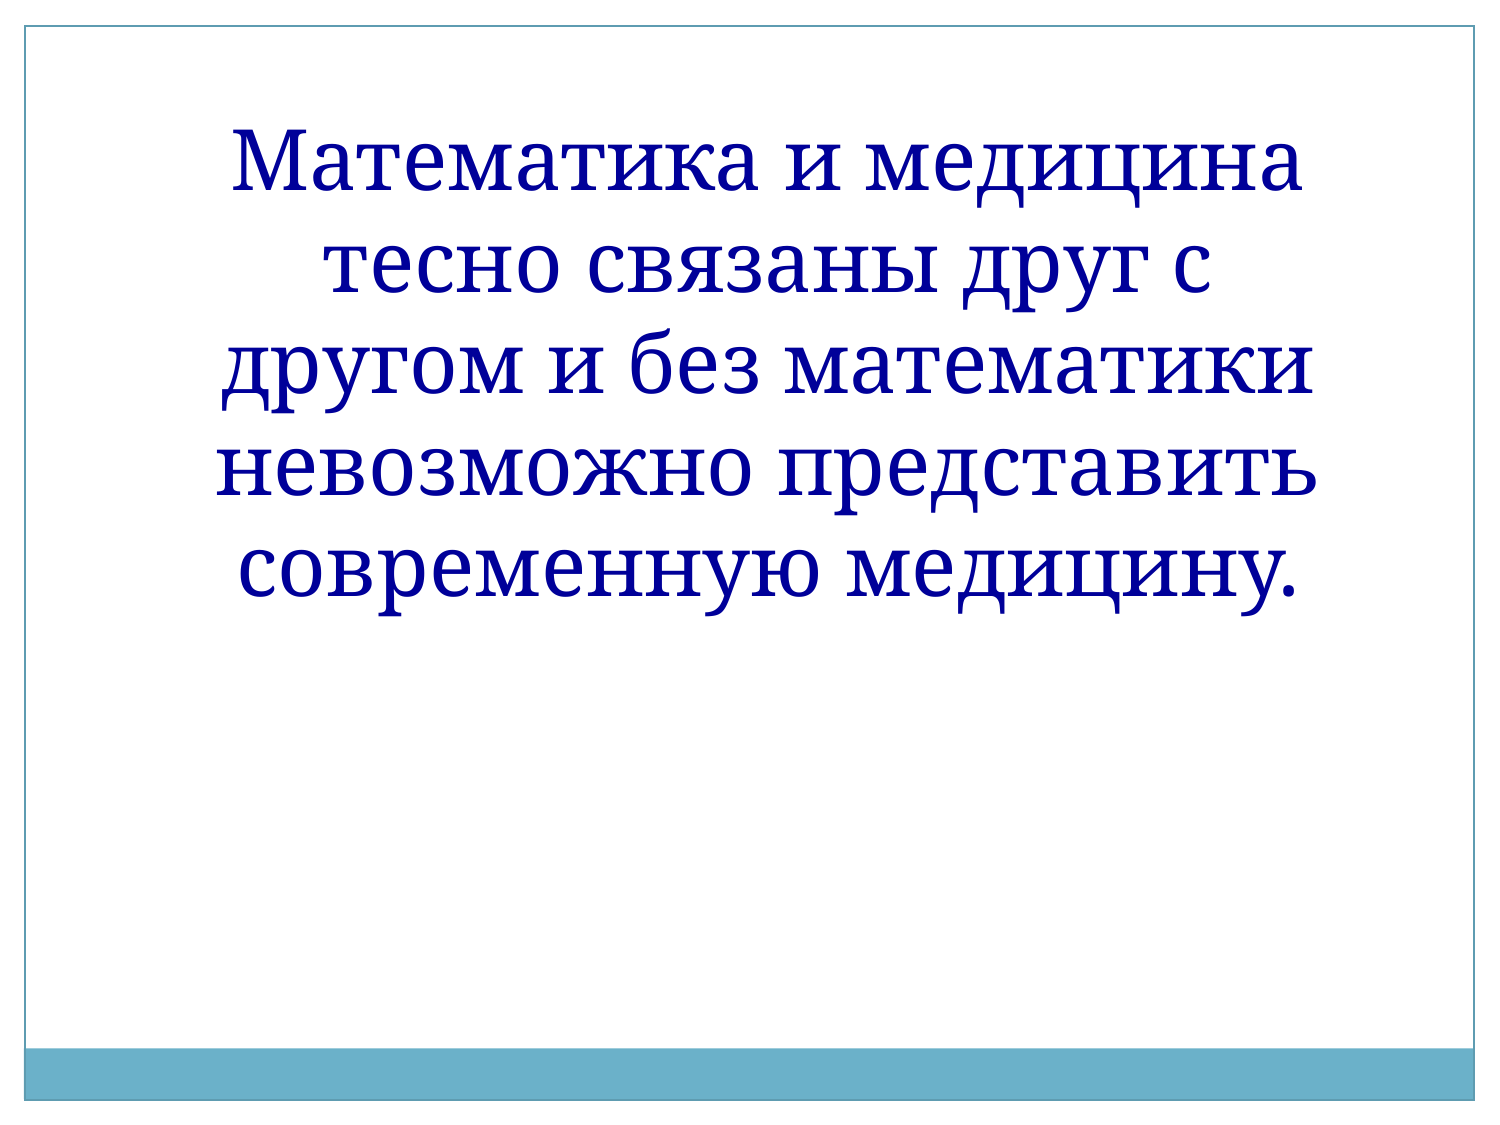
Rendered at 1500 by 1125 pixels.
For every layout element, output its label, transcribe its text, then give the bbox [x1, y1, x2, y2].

title Математика и медицина тесно связаны друг с другом и без математики невозможно представить современную медицину. [187, 93, 1350, 622]
